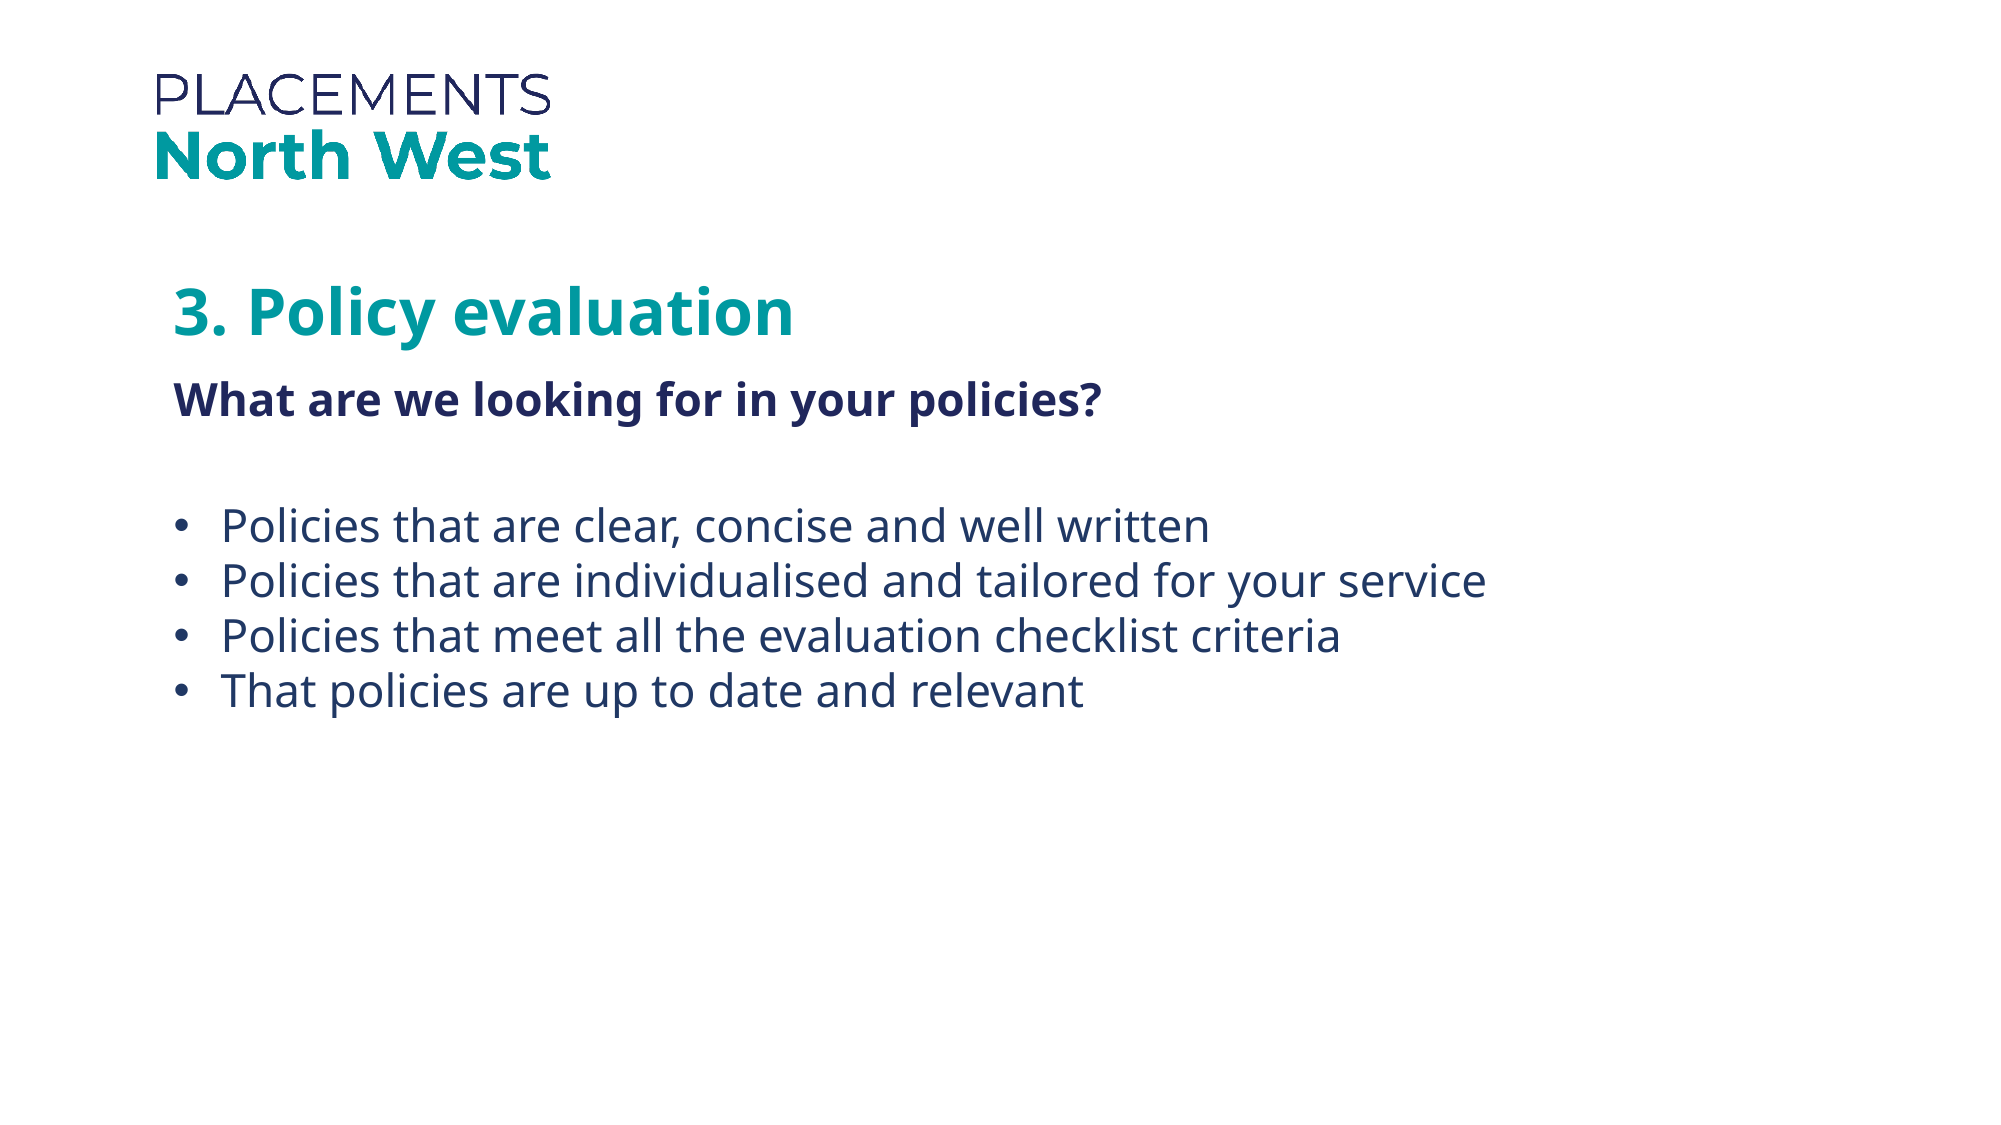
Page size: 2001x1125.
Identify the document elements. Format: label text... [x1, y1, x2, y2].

picture [141, 59, 566, 193]
text_box 3. Policy evaluation [158, 205, 1884, 423]
text_box What are we looking for in your policies? Policies that are clear, concise and well written Policies that are individualised and tailored for your service Policies that meet all the evaluation checklist criteria That policies are up to date and relevant [158, 369, 1711, 865]
